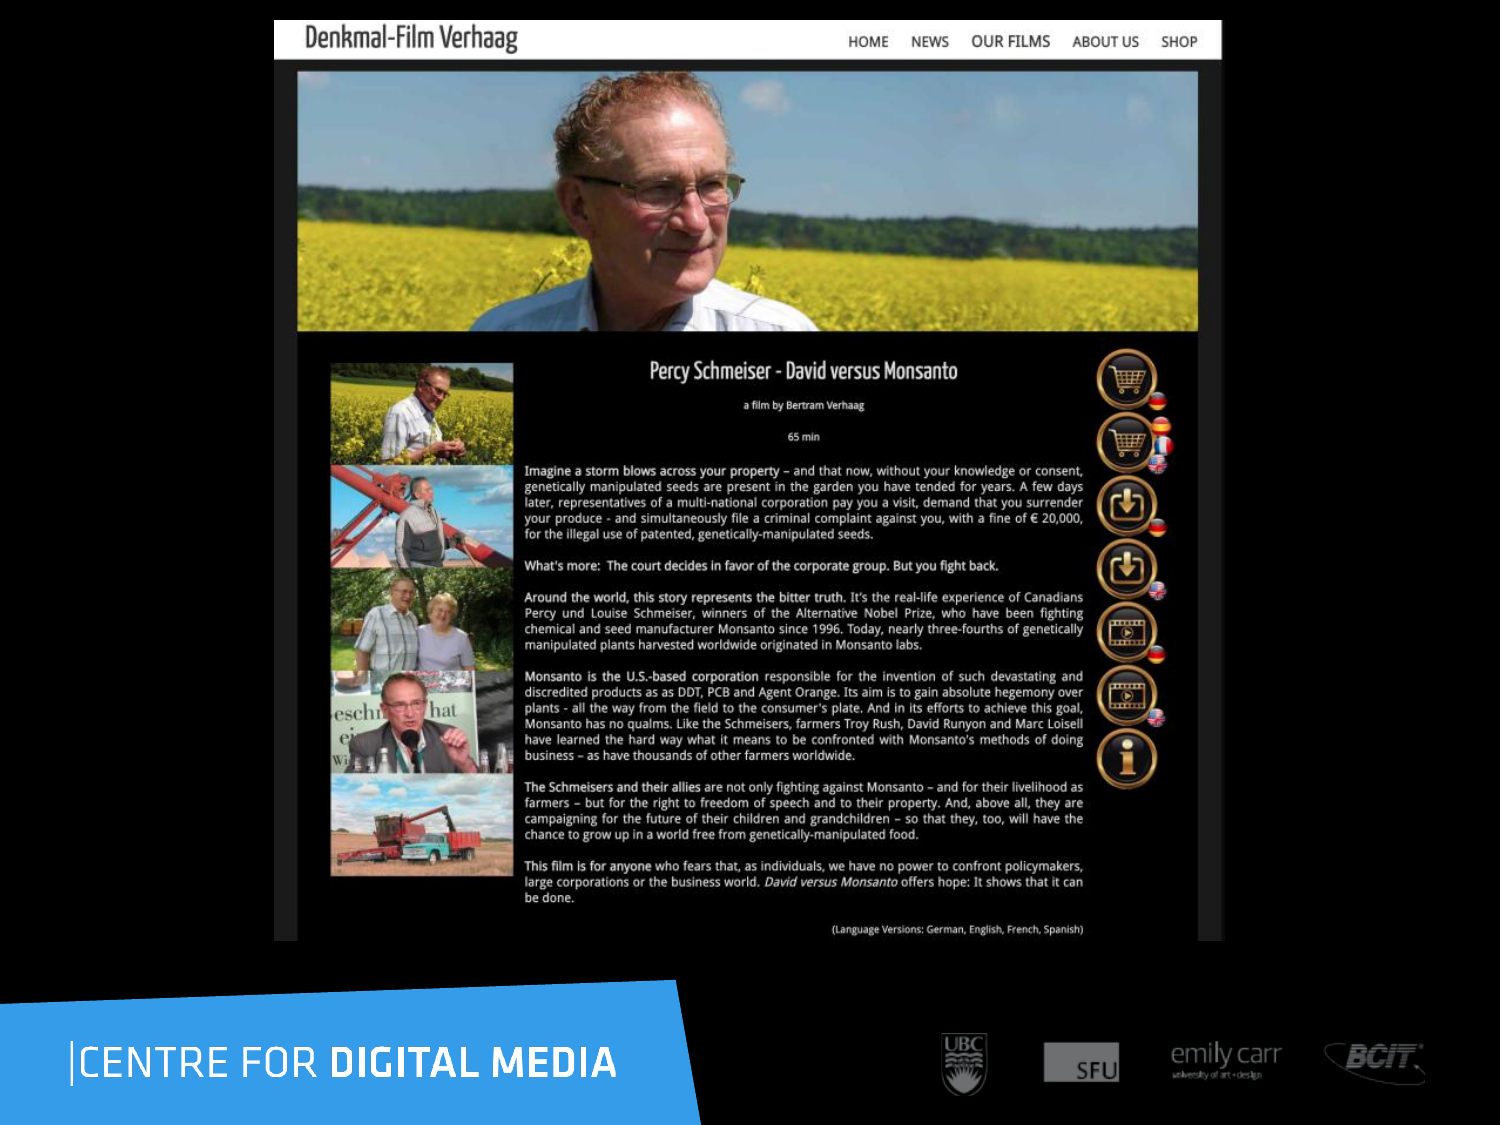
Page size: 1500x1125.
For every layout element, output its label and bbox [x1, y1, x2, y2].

picture [274, 20, 1226, 941]
